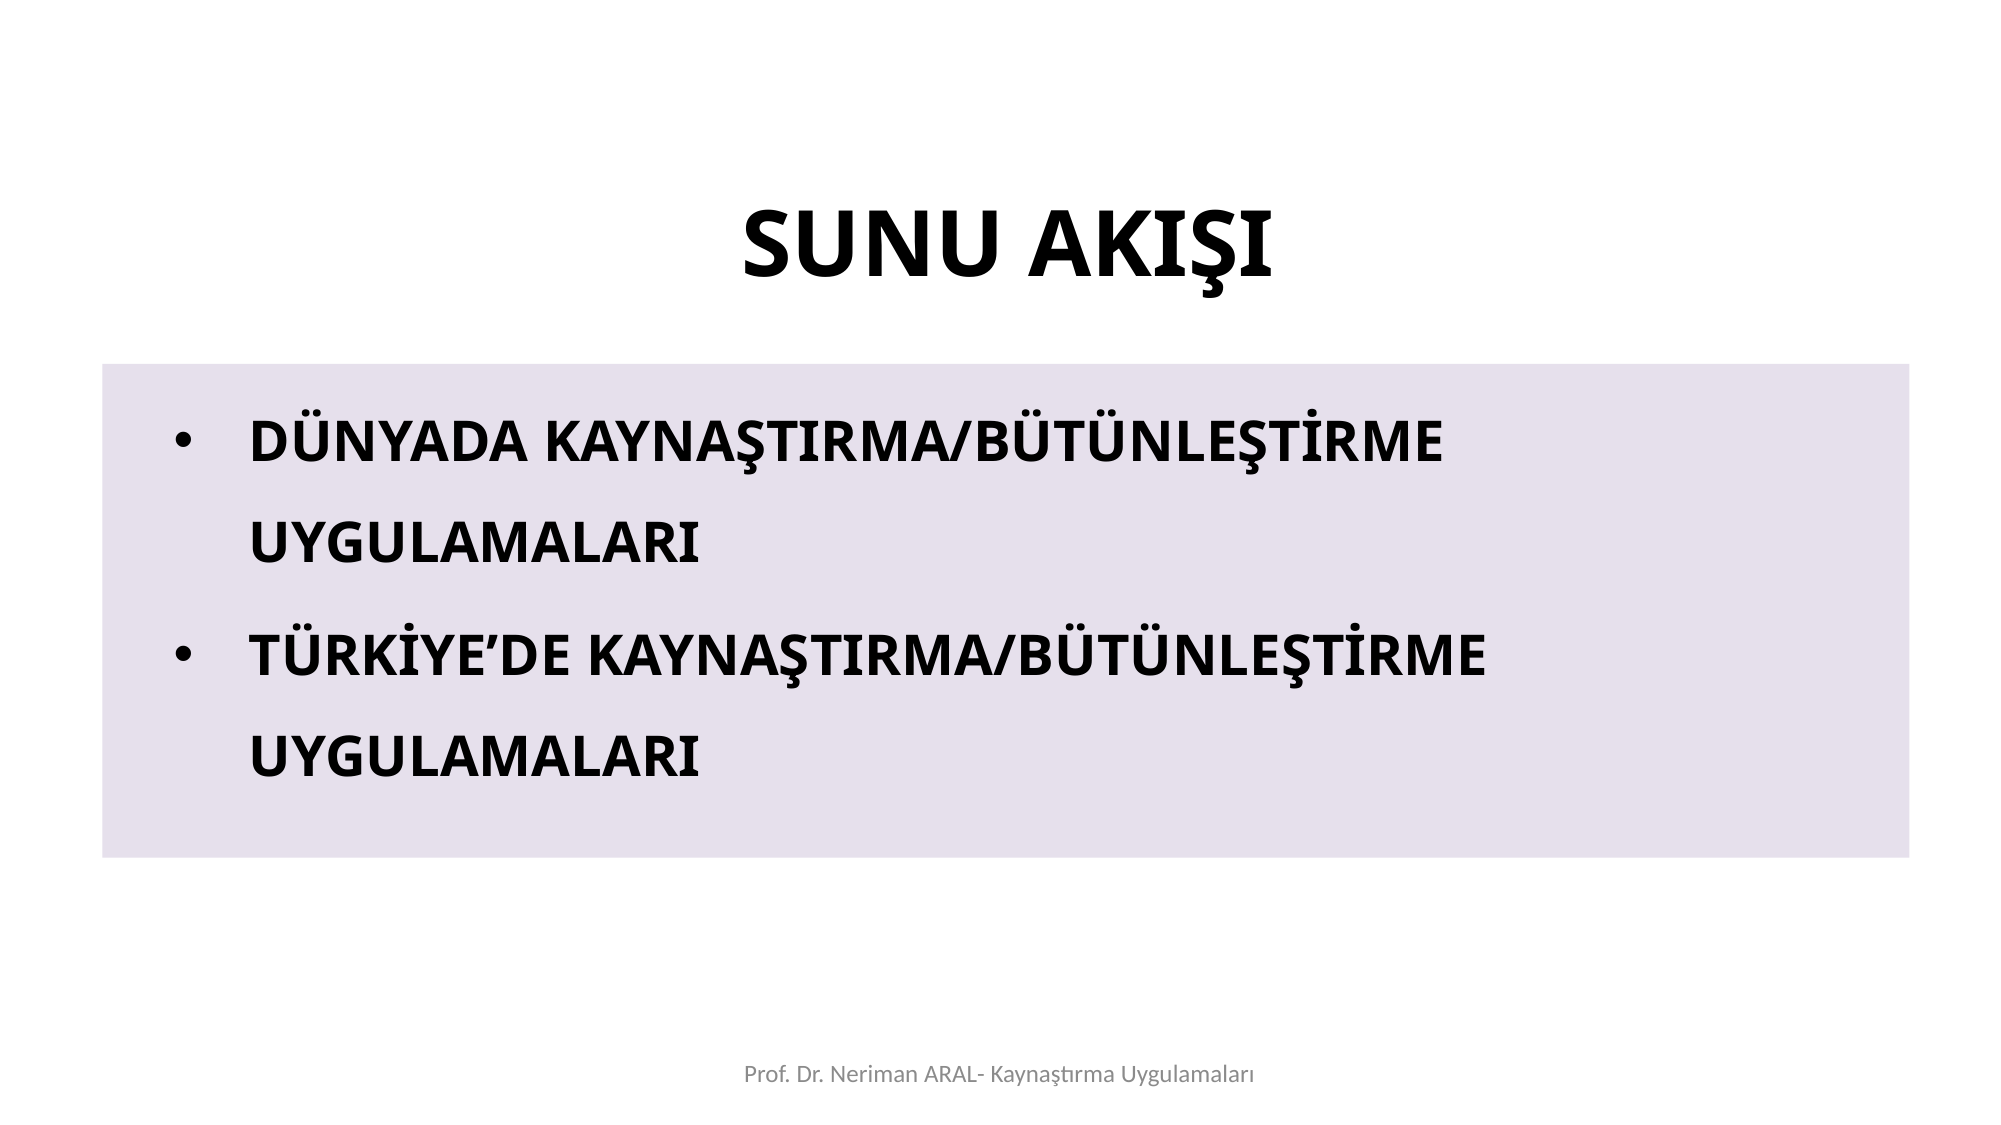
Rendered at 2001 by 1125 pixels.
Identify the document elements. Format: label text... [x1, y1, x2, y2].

footer Prof. Dr. Neriman ARAL- Kaynaştırma Uygulamaları [683, 1042, 1317, 1103]
list DÜNYADA KAYNAŞTIRMA/BÜTÜNLEŞTİRME UYGULAMALARI TÜRKİYE’DE KAYNAŞTIRMA/BÜTÜNLEŞTİRME UYGULAMALARI [102, 363, 1910, 858]
title SUNU AKIŞI [361, 158, 1656, 322]
